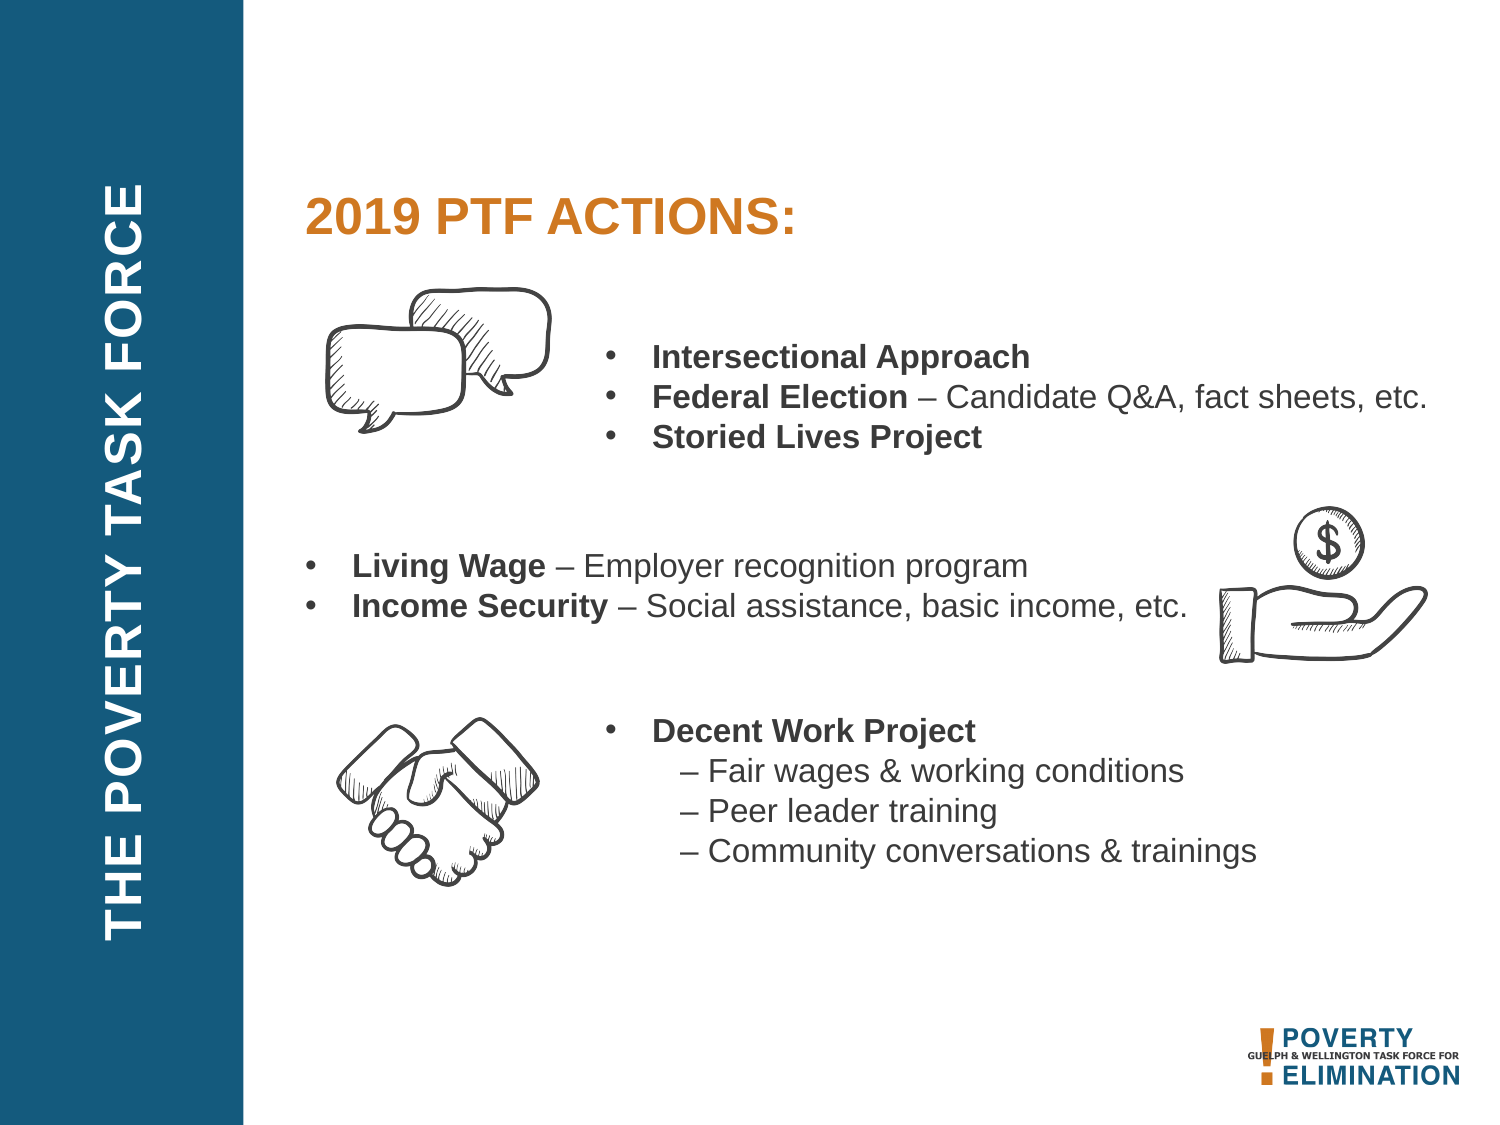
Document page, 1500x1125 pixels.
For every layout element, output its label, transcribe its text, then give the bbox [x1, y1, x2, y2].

picture [336, 717, 540, 887]
picture [325, 287, 552, 435]
text_box [0, 0, 244, 1125]
picture [1219, 506, 1428, 664]
text_box THE POVERTY TASK FORCE [81, 37, 159, 1088]
text_box 2019 PTF ACTIONS: Intersectional Approach Federal Election – Candidate Q&A, fact sheets, etc. Storied Lives Project Living Wage – Employer recognition program Income Security – Social assistance, basic income, etc. Decent Work Project – Fair wages & working conditions – Peer leader training – Community conversations & trainings [290, 112, 1453, 1002]
picture [1245, 1020, 1472, 1090]
